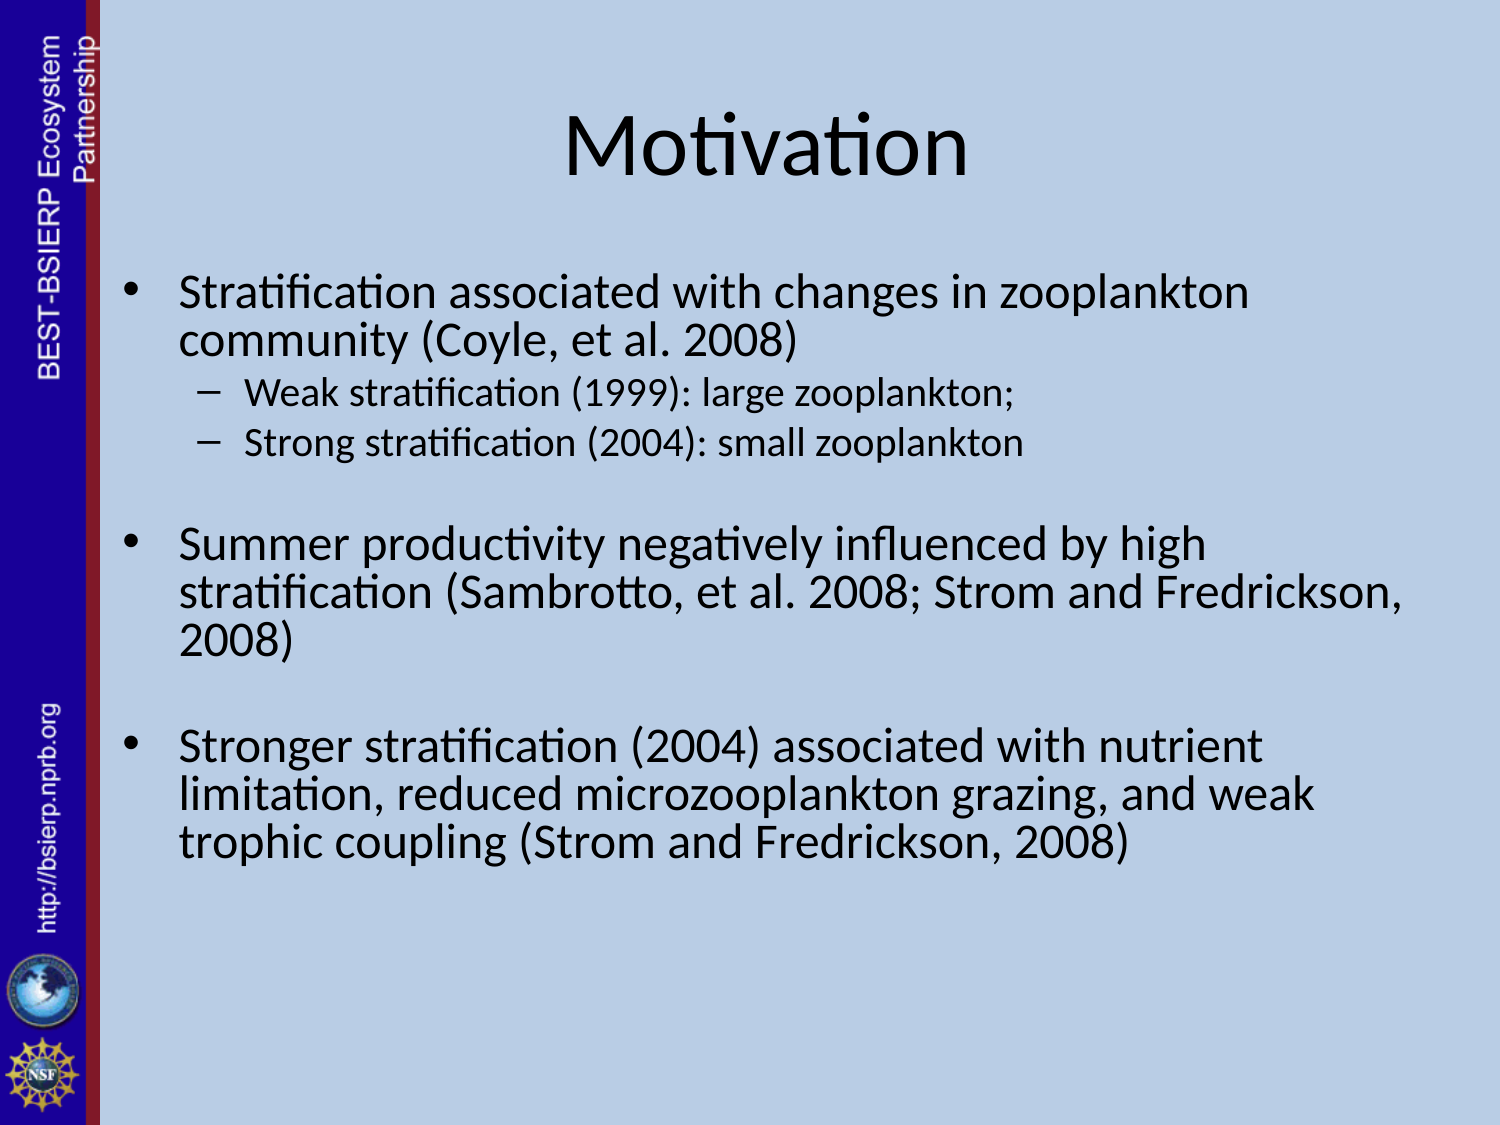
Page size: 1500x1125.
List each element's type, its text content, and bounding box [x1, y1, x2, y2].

title Motivation [108, 45, 1425, 233]
picture [0, 0, 100, 1125]
list Stratification associated with changes in zooplankton community (Coyle, et al. 2008) Weak stratification (1999): large zooplankton; Strong stratification (2004): small zooplankton Summer productivity negatively influenced by high stratification (Sambrotto, et al. 2008; Strom and Fredrickson, 2008) Stronger stratification (2004) associated with nutrient limitation, reduced microzooplankton grazing, and weak trophic coupling (Strom and Fredrickson, 2008) [107, 262, 1425, 1005]
